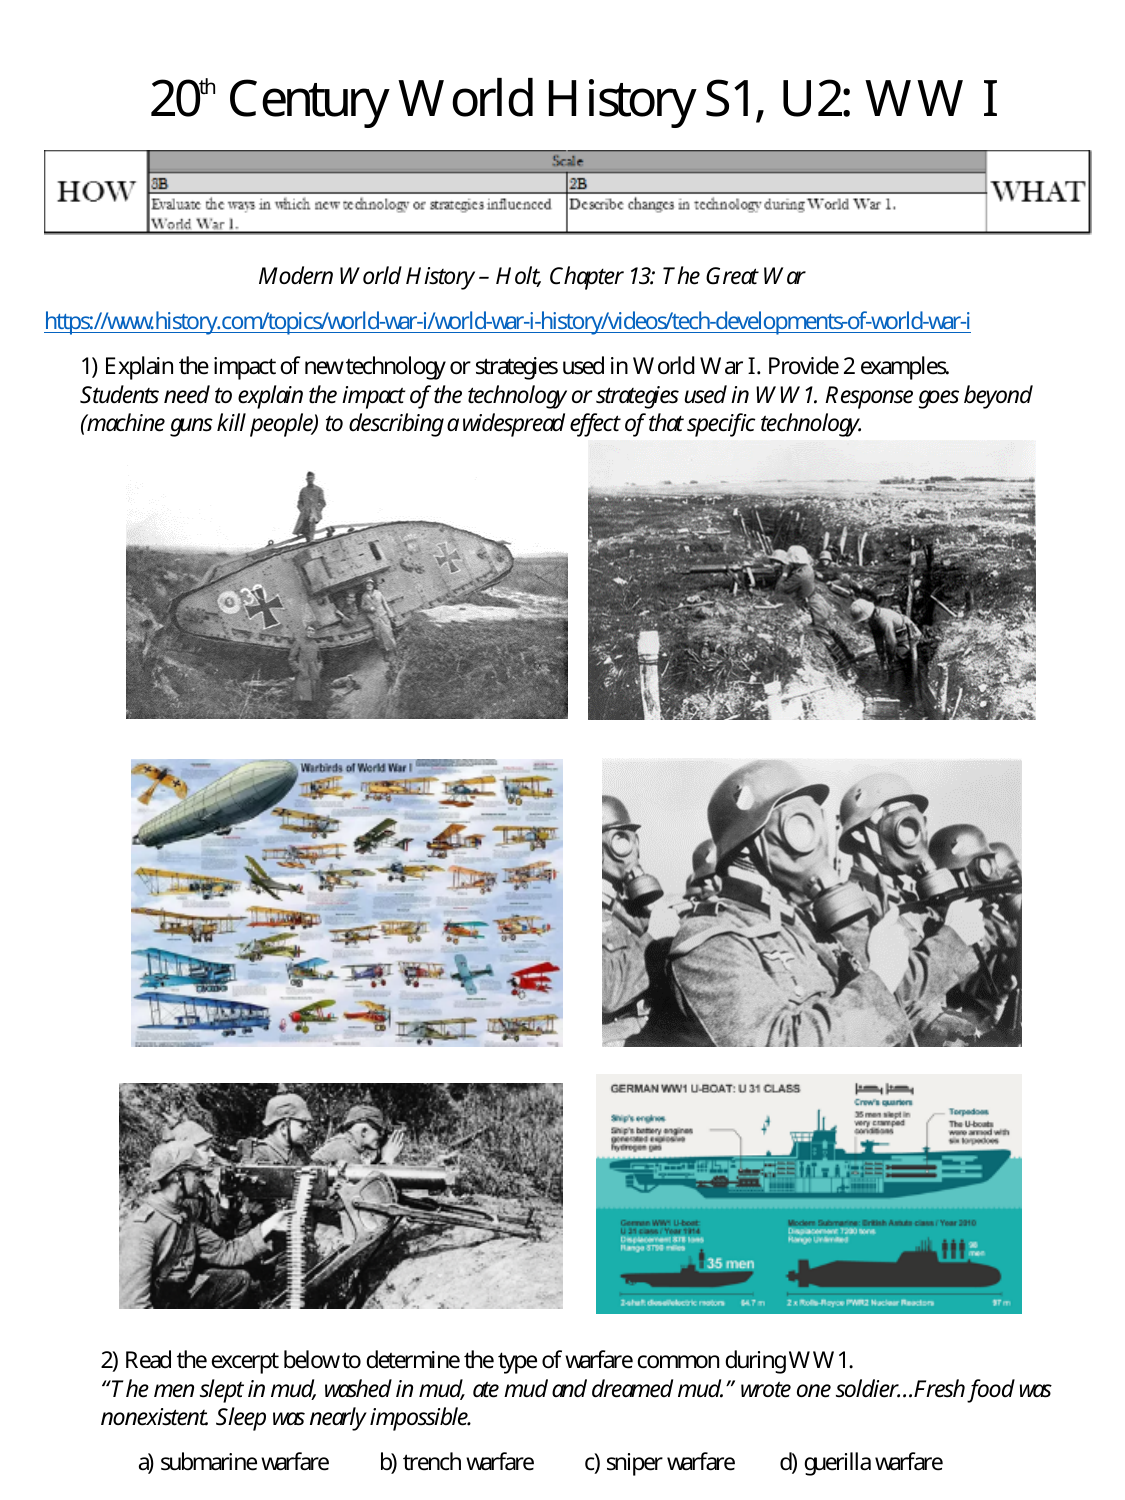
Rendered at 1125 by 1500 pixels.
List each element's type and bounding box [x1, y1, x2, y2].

picture [43, 72, 1125, 235]
picture [601, 758, 1022, 1047]
picture [131, 759, 564, 1047]
picture [100, 1348, 1076, 1494]
picture [43, 264, 1056, 720]
picture [119, 1082, 564, 1309]
picture [595, 1074, 1022, 1314]
